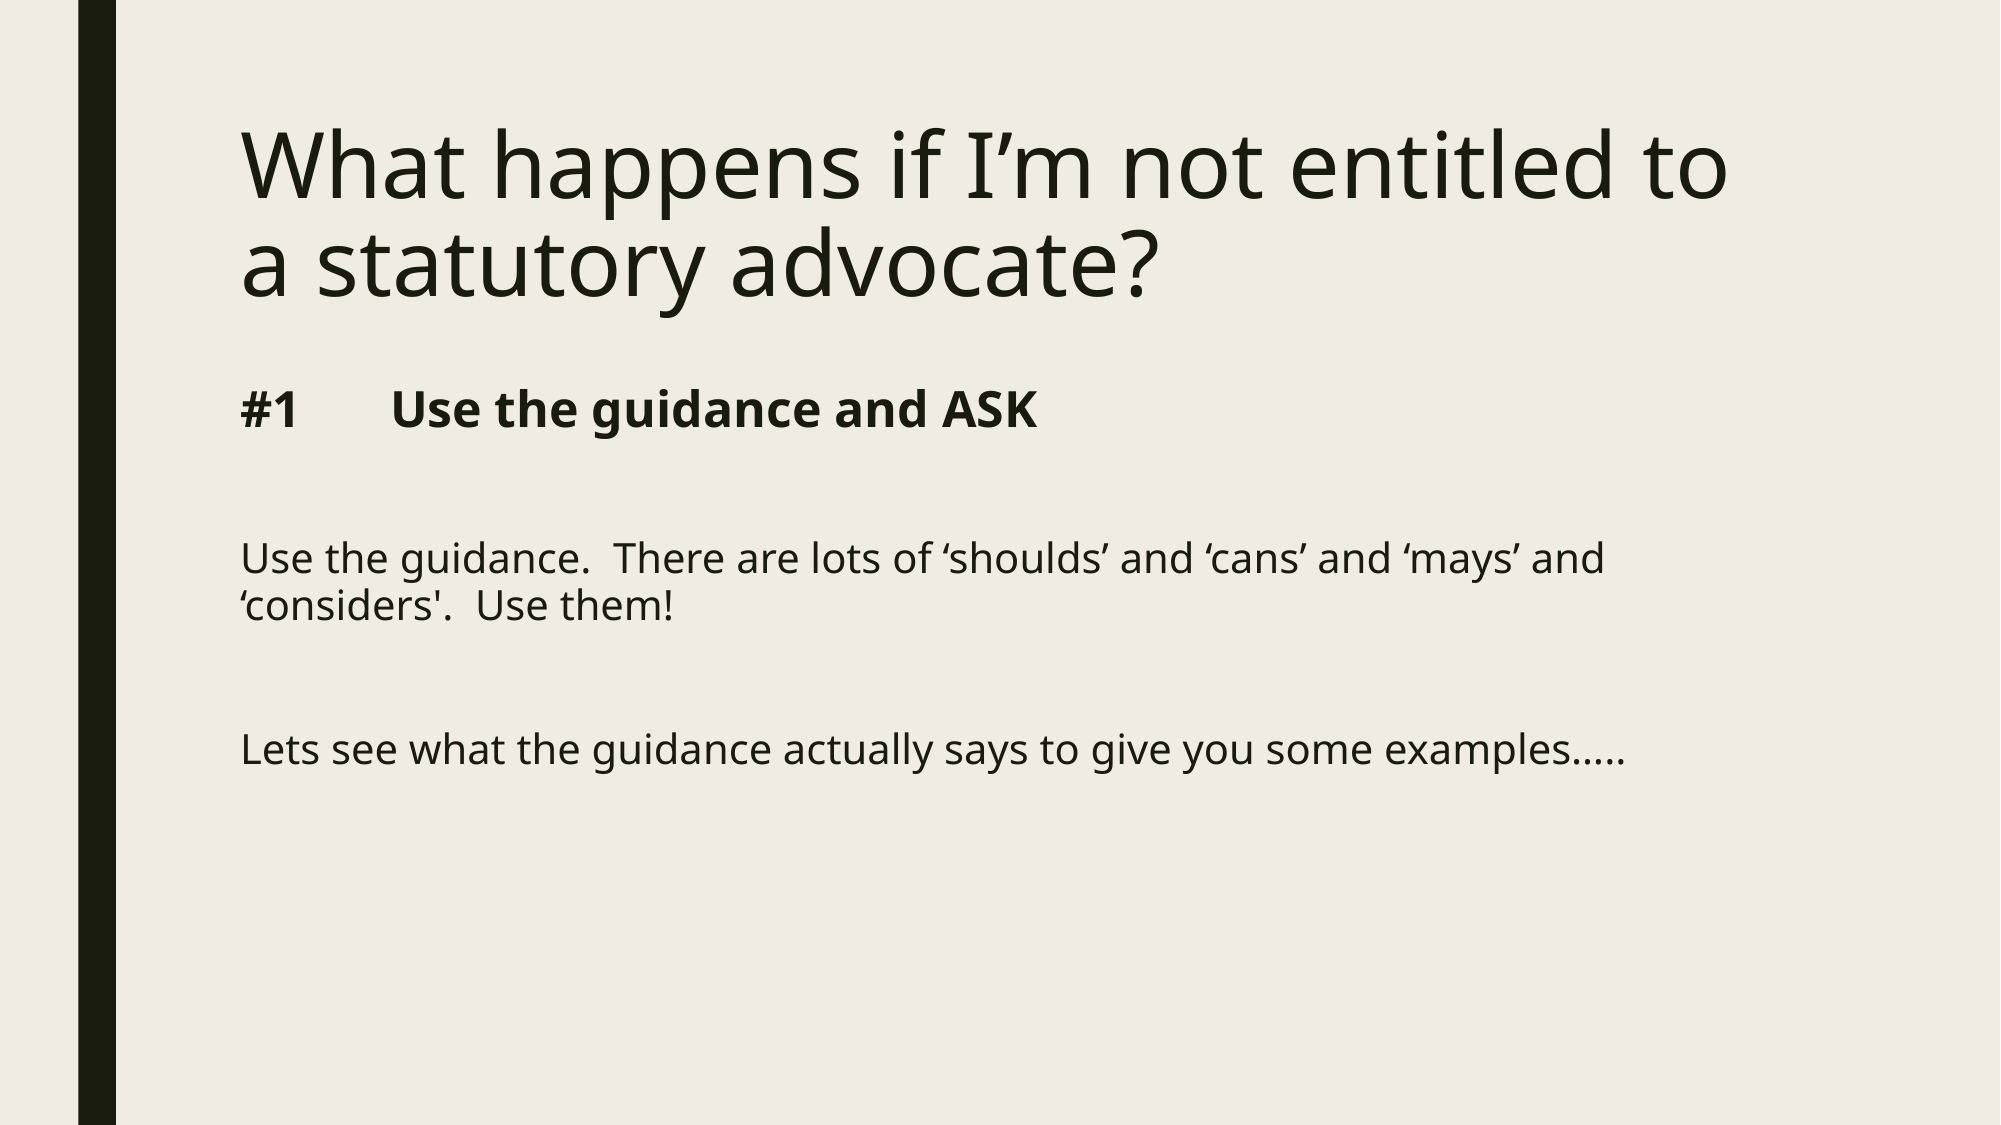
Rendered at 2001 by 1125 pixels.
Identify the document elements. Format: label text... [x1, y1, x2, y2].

list #1 Use the guidance and ASK Use the guidance. There are lots of ‘shoulds’ and ‘cans’ and ‘mays’ and ‘considers'. Use them! Lets see what the guidance actually says to give you some examples….. [225, 375, 1800, 963]
title What happens if I’m not entitled to a statutory advocate? [225, 112, 1800, 357]
